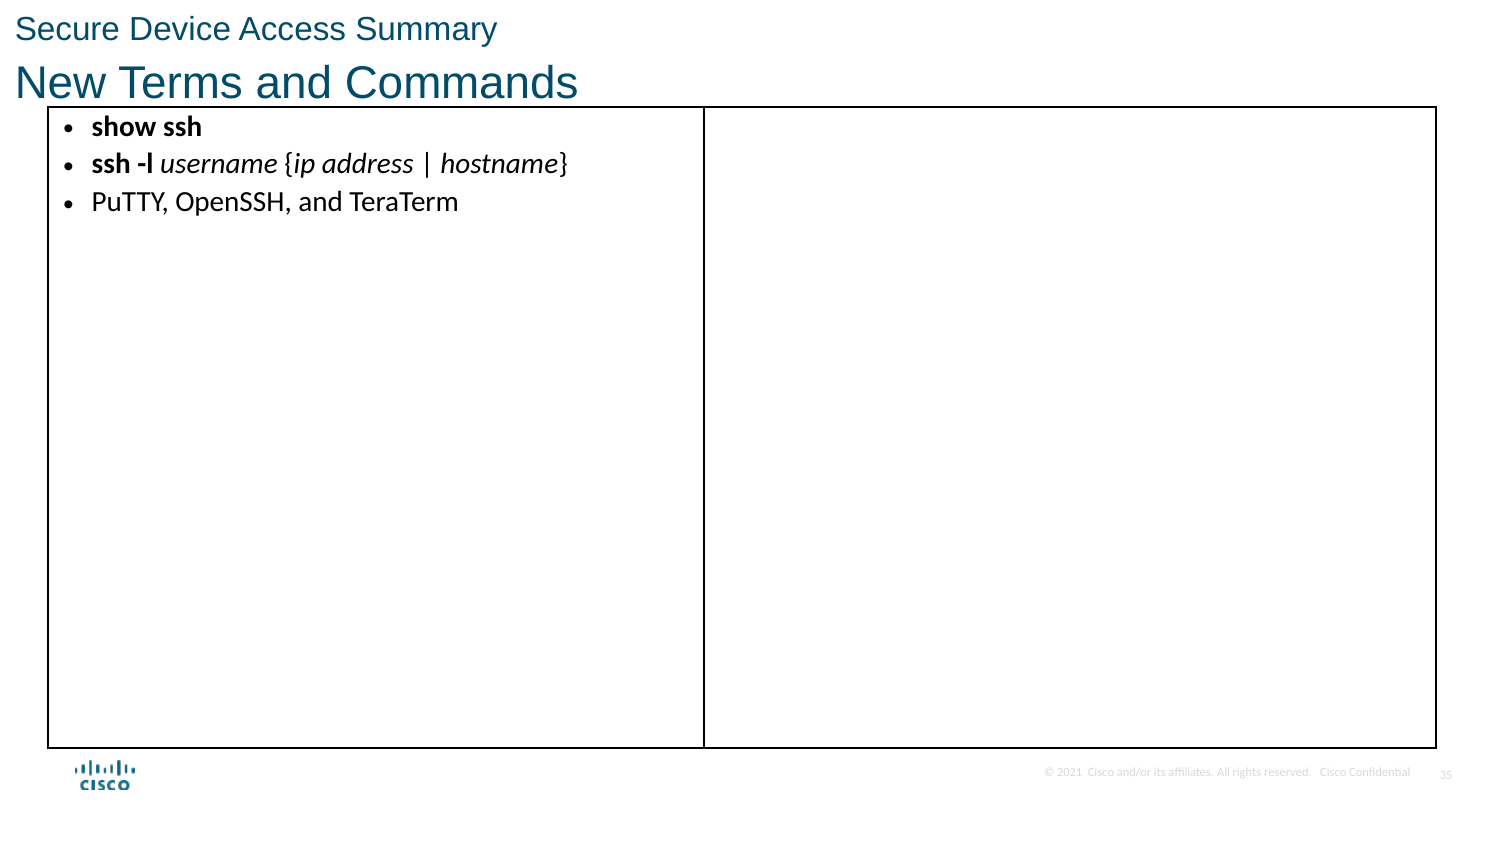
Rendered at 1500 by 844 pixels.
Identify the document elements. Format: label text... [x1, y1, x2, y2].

table_header show ssh ssh -l username {ip address | hostname} PuTTY, OpenSSH, and TeraTerm [49, 108, 703, 747]
slide_number 35 [1425, 759, 1500, 797]
list New Terms and Commands [0, 45, 1500, 195]
table_header [705, 108, 1435, 747]
list Secure Device Access Summary [0, 0, 1500, 45]
picture [75, 759, 135, 790]
